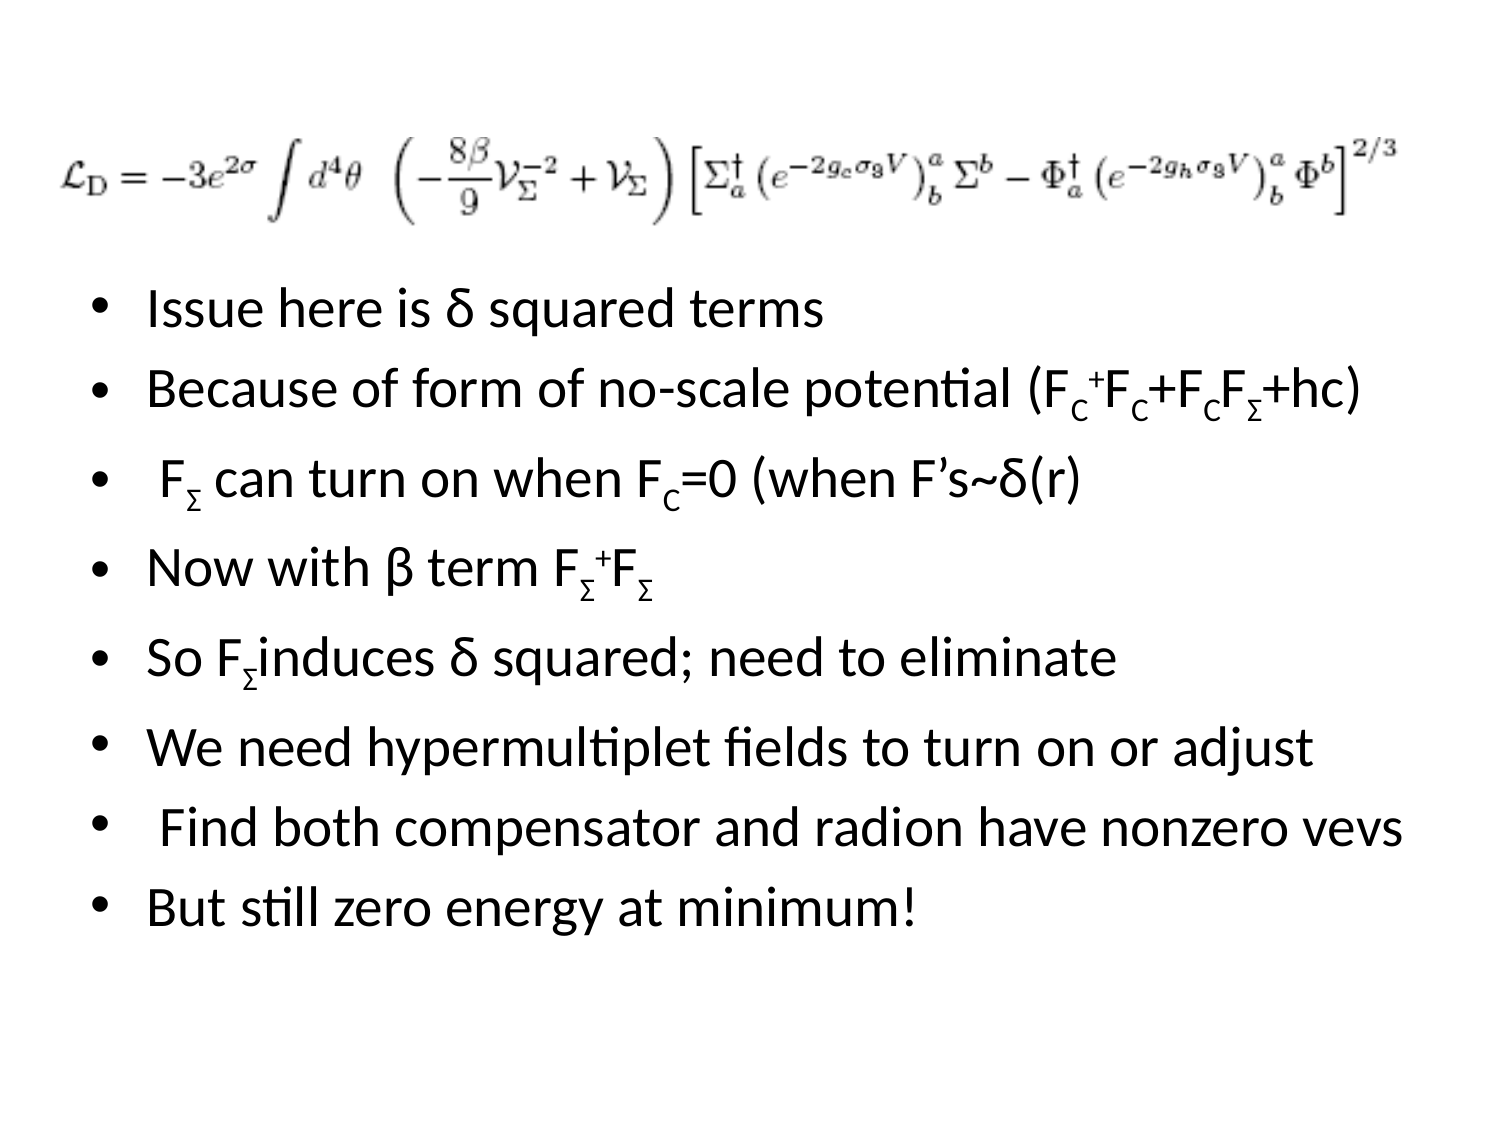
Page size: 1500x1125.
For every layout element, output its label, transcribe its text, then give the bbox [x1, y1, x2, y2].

picture [0, 137, 1408, 238]
list Issue here is δ squared terms Because of form of no-scale potential (FC+FC+FCFΣ+hc) FΣ can turn on when FC=0 (when F’s~δ(r) Now with β term FΣ+FΣ So FΣinduces δ squared; need to eliminate We need hypermultiplet fields to turn on or adjust Find both compensator and radion have nonzero vevs But still zero energy at minimum! [75, 262, 1425, 1005]
